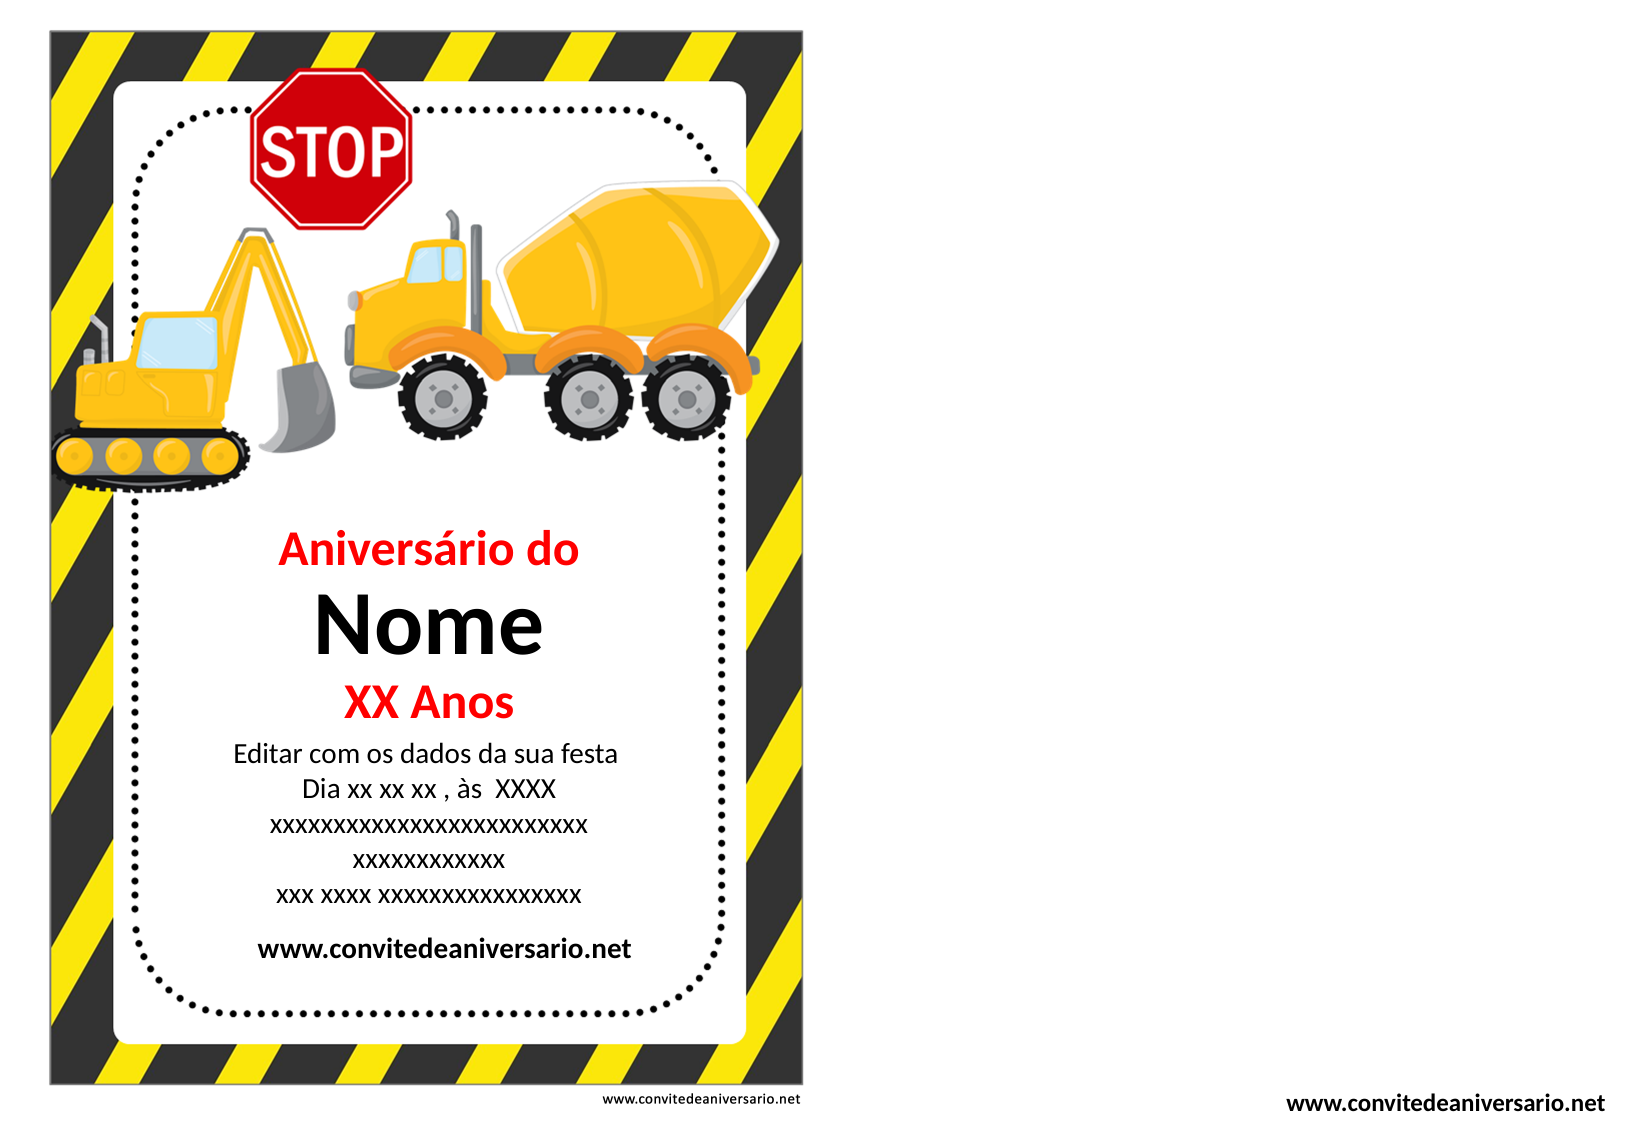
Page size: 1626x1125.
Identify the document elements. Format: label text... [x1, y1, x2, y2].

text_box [27, 16, 825, 1109]
text_box www.convitedeaniversario.net [1271, 1079, 1622, 1125]
